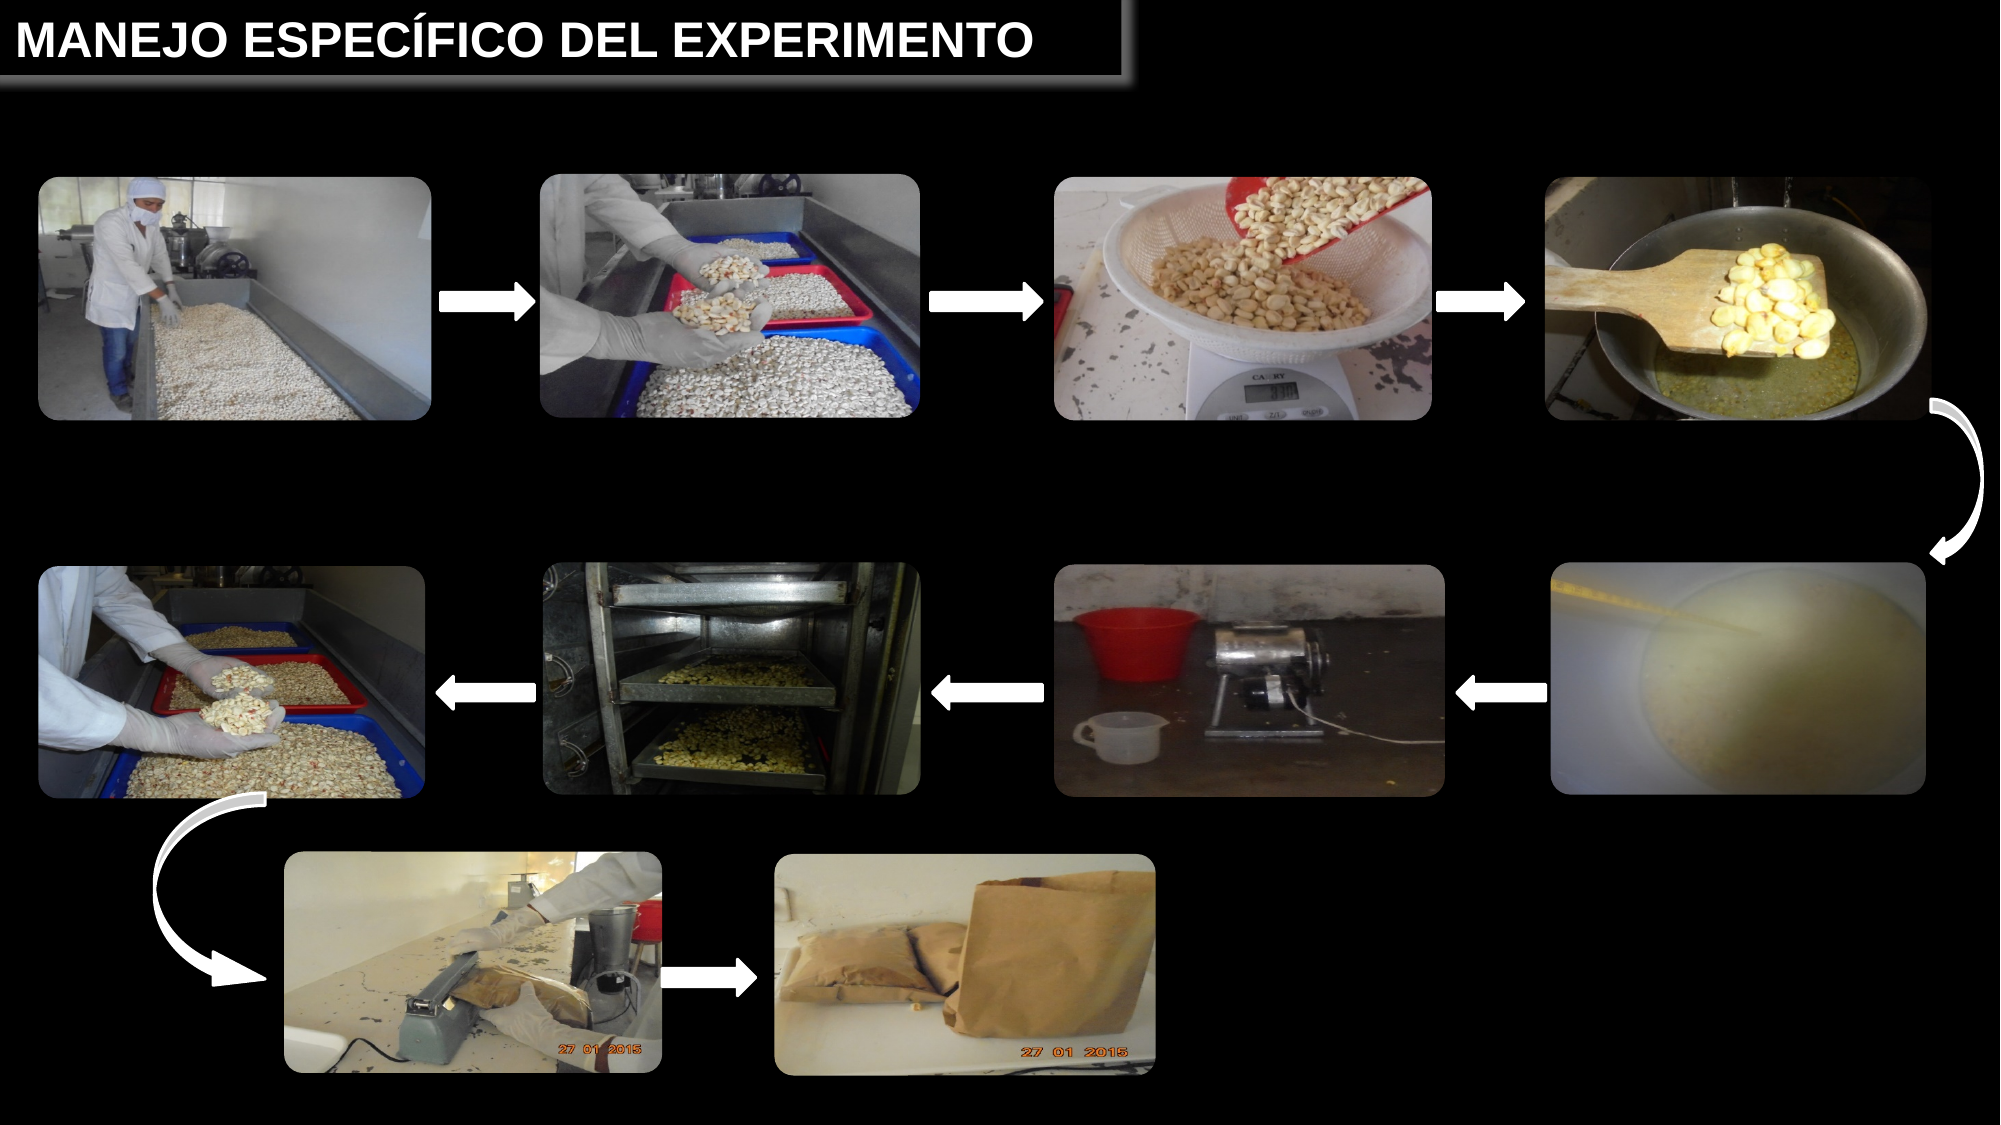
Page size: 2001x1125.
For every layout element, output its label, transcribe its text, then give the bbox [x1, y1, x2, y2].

picture [1550, 561, 1927, 795]
picture [1544, 176, 1932, 421]
picture [542, 561, 921, 795]
text_box [152, 812, 267, 987]
text_box [1438, 281, 1525, 322]
picture [38, 565, 426, 799]
picture [38, 176, 432, 421]
text_box [439, 281, 533, 322]
text_box MANEJO ESPECÍFICO DEL EXPERIMENTO [0, 0, 1122, 75]
text_box [1929, 398, 1984, 566]
picture [774, 853, 1156, 1076]
text_box [1455, 674, 1544, 711]
text_box [931, 674, 1044, 711]
picture [1053, 176, 1433, 421]
text_box [668, 957, 757, 998]
picture [539, 173, 921, 418]
picture [283, 851, 663, 1074]
picture [1053, 564, 1446, 798]
text_box [435, 674, 536, 711]
text_box [929, 281, 1044, 322]
